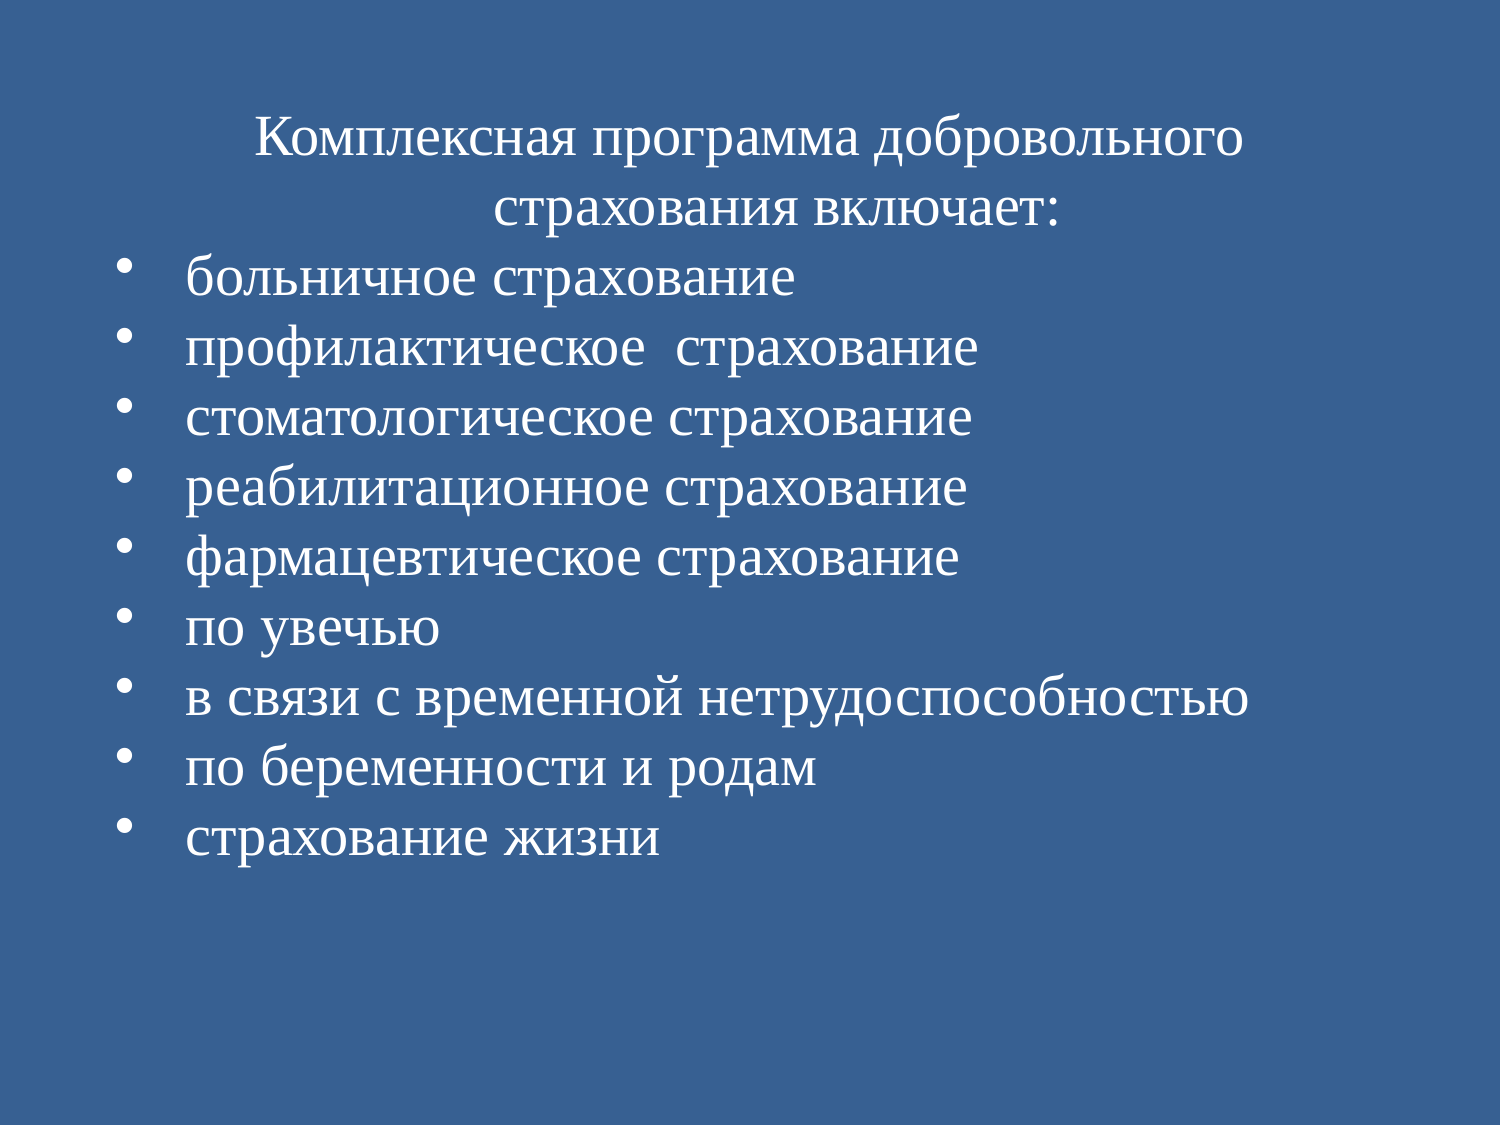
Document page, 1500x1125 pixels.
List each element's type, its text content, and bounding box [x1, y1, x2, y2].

text_box Комплексная программа добровольного страхования включает: больничное страхование профилактическое страхование стоматологическое страхование реабилитационное страхование фармацевтическое страхование по увечью в связи с временной нетрудоспособностью по беременности и родам страхование жизни [100, 90, 1400, 875]
